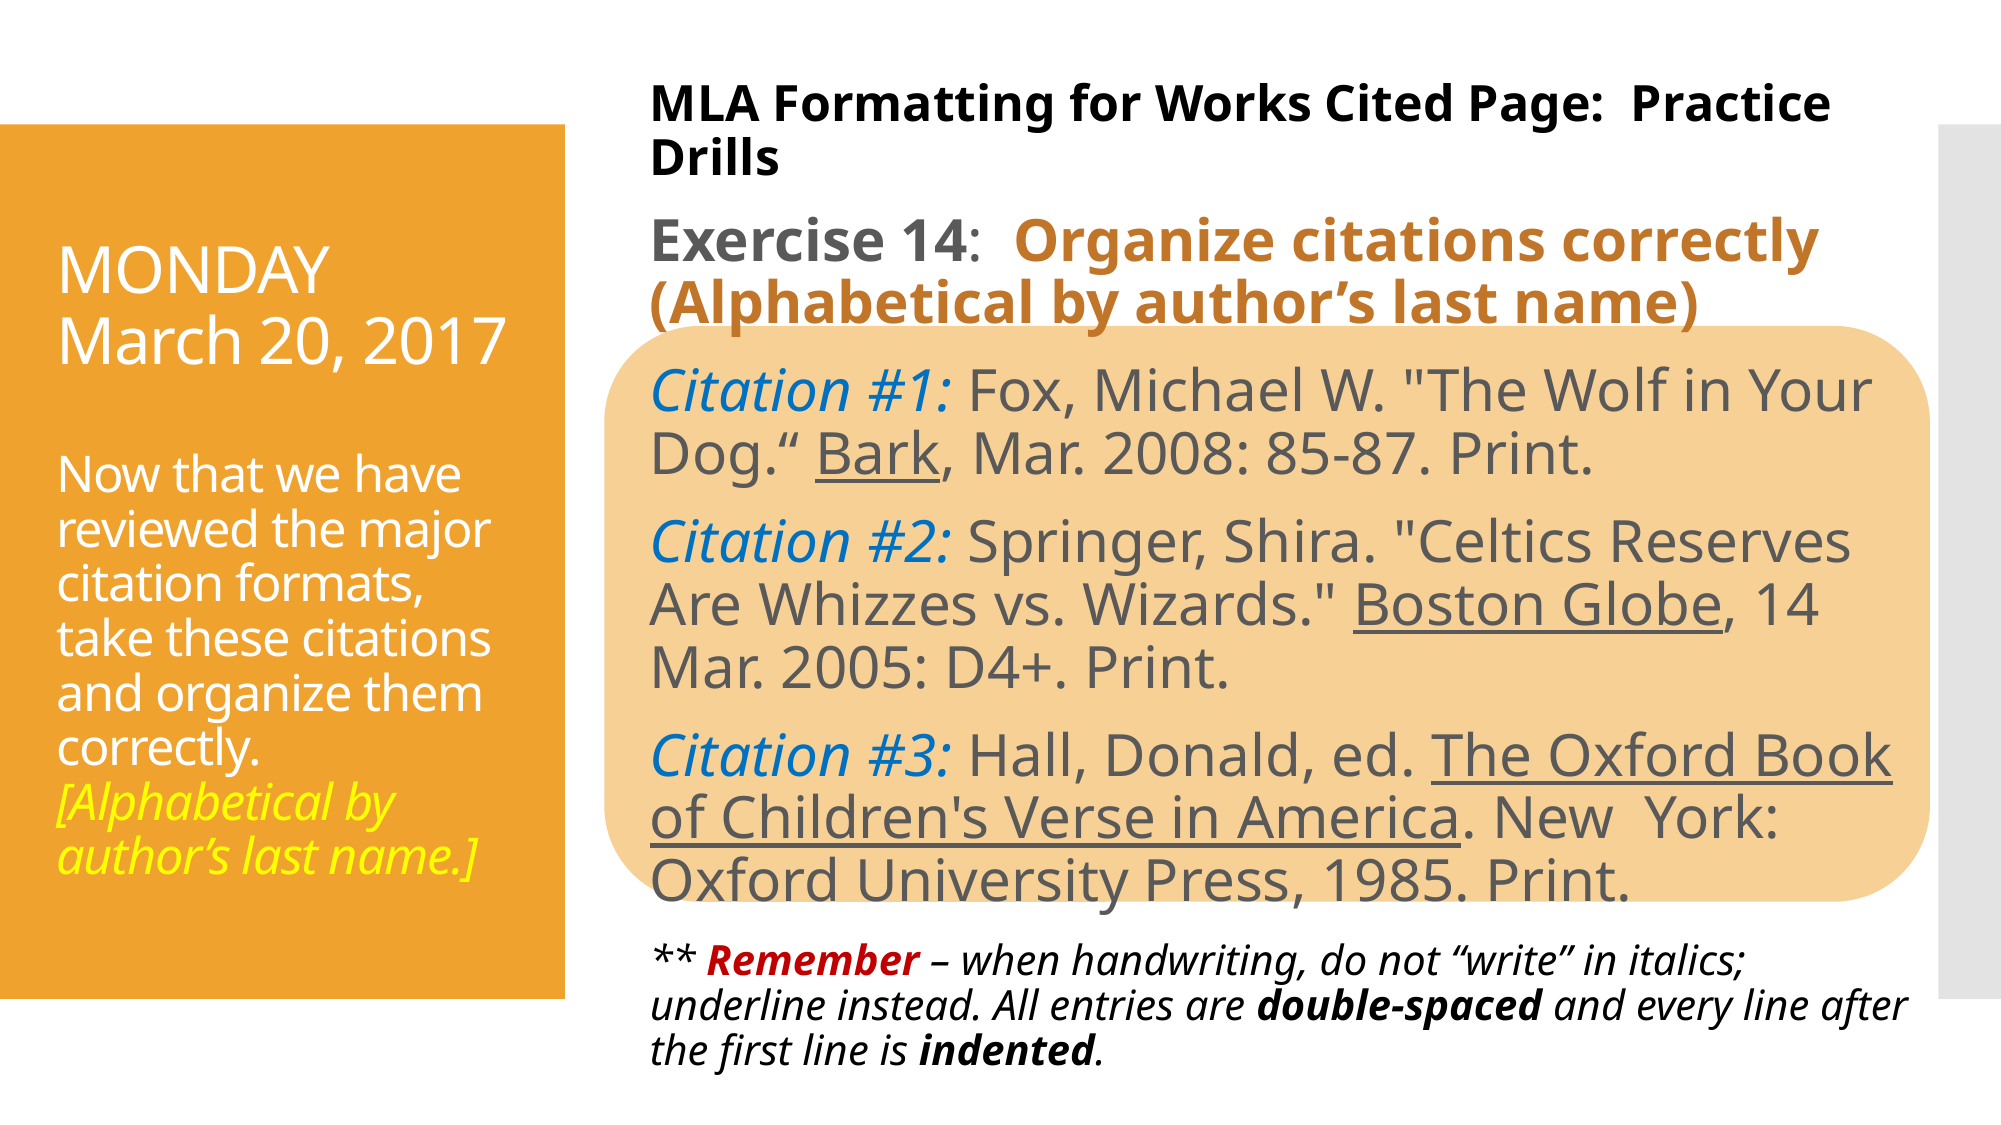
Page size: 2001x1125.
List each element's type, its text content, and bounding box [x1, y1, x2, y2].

title MONDAY March 20, 2017 Now that we have reviewed the major citation formats, take these citations and organize them correctly. [Alphabetical by author’s last name.] [41, 184, 525, 940]
text_box [604, 352, 634, 876]
list MLA Formatting for Works Cited Page: Practice Drills Exercise 14: Organize citations correctly (Alphabetical by author’s last name) Citation #1: Fox, Michael W. "The Wolf in Your Dog.“ Bark, Mar. 2008: 85-87. Print. Citation #2: Springer, Shira. "Celtics Reserves Are Whizzes vs. Wizards." Boston Globe, 14 Mar. 2005: D4+. Print. Citation #3: Hall, Donald, ed. The Oxford Book of Children's Verse in America. New York: Oxford University Press, 1985. Print. ** Remember – when handwriting, do not “write” in italics; underline instead. All entries are double-spaced and every line after the first line is indented. [634, 0, 1943, 1125]
